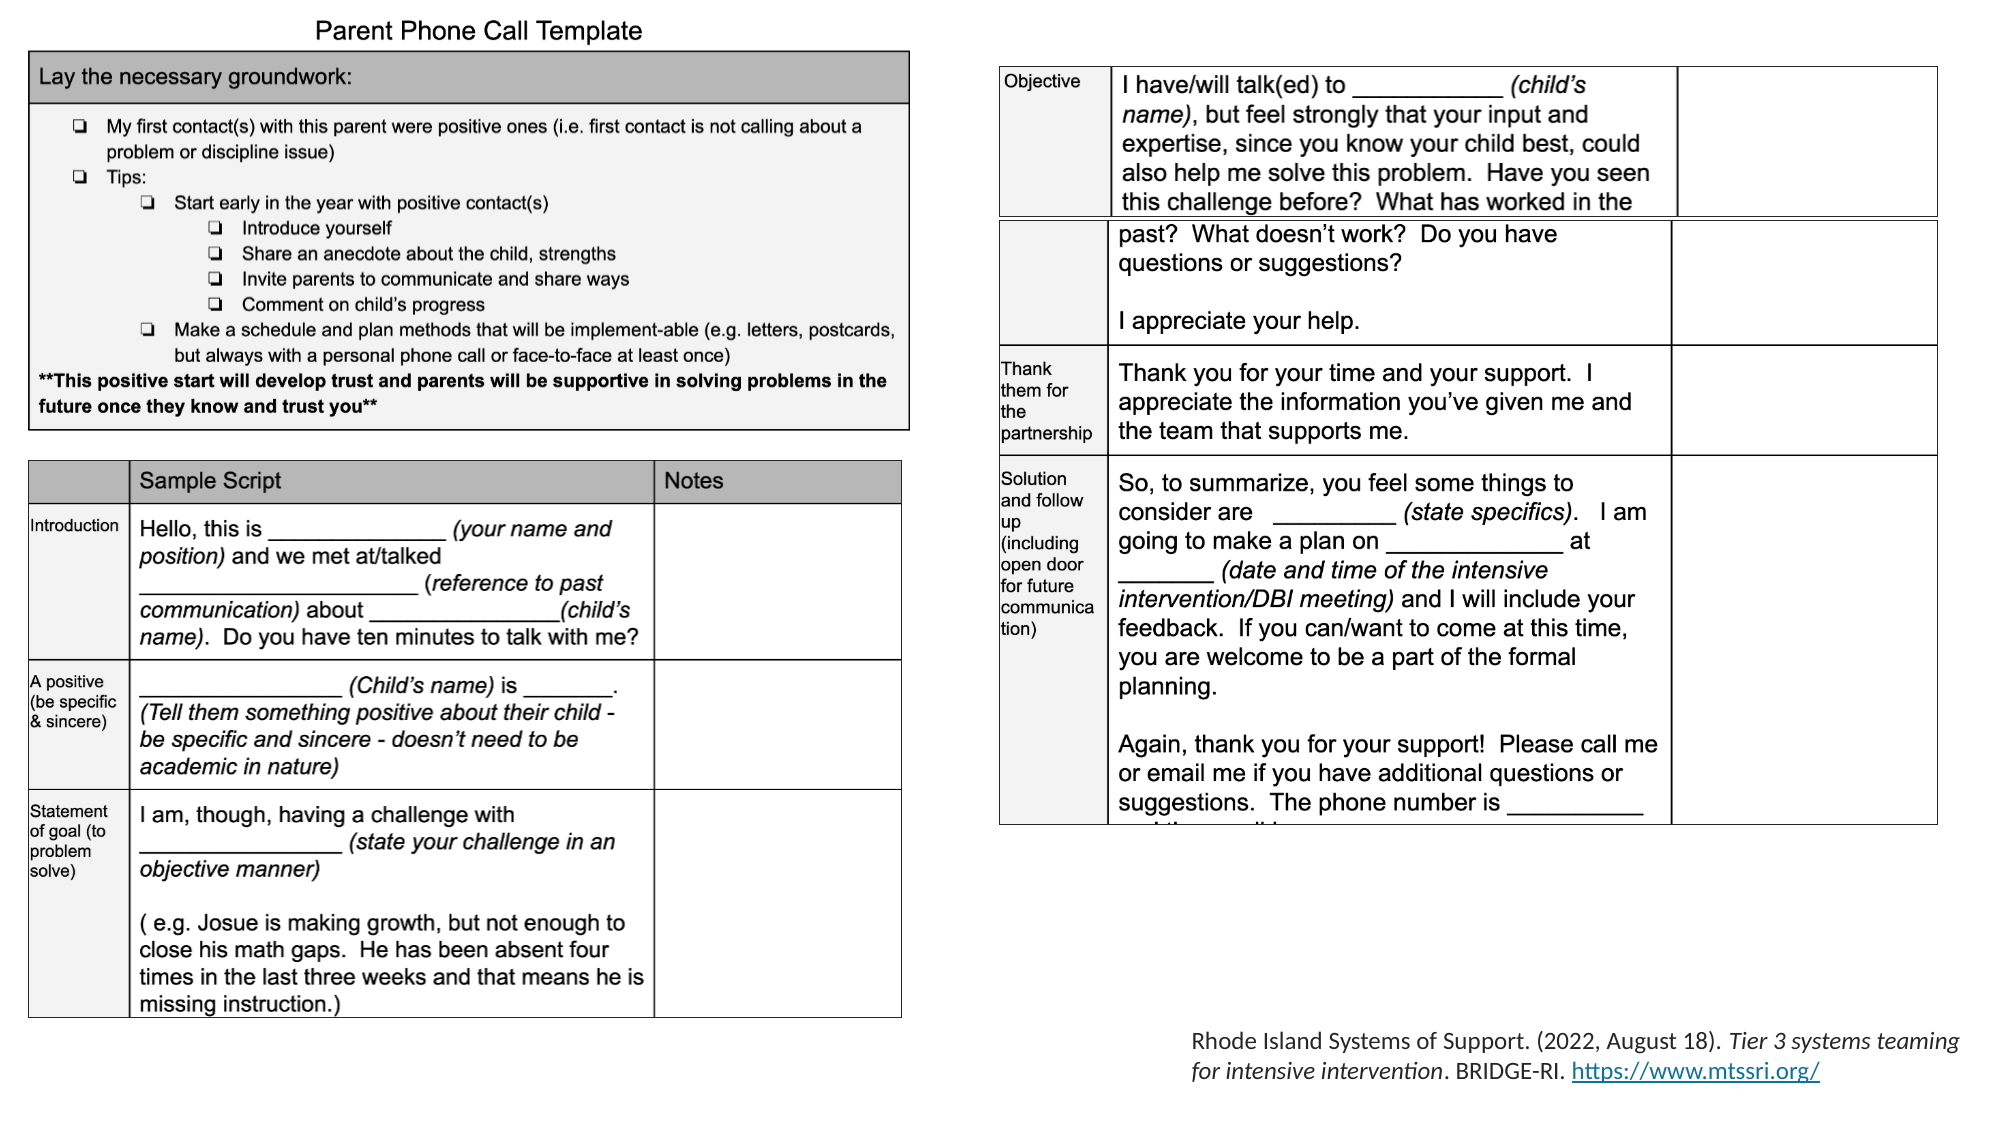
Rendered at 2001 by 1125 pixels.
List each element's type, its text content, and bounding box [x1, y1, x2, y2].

text_box Rhode Island Systems of Support. (2022, August 18). Tier 3 systems teaming for intensive intervention. BRIDGE-RI. https://www.mtssri.org/ [1176, 1017, 2000, 1093]
picture [999, 220, 1938, 825]
picture [999, 66, 1938, 217]
picture [28, 460, 902, 1018]
picture [5, 0, 940, 442]
